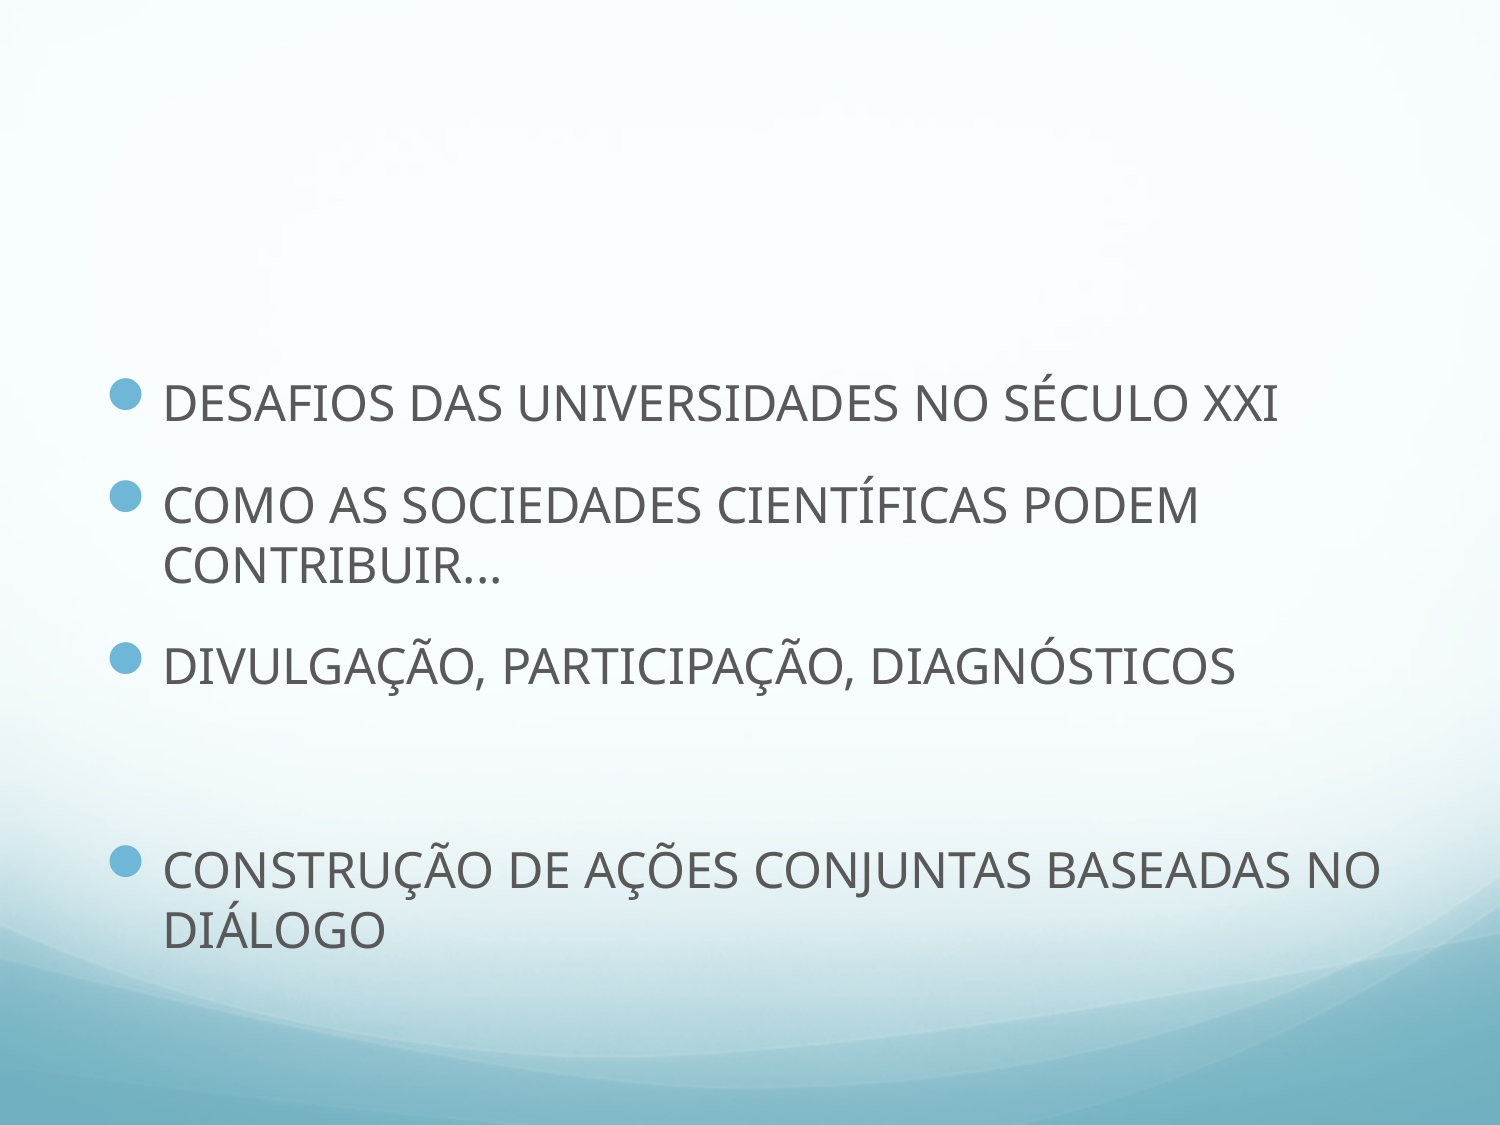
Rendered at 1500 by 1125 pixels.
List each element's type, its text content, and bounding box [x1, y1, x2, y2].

list DESAFIOS DAS UNIVERSIDADES NO SÉCULO XXI COMO AS SOCIEDADES CIENTÍFICAS PODEM CONTRIBUIR... DIVULGAÇÃO, PARTICIPAÇÃO, DIAGNÓSTICOS CONSTRUÇÃO DE AÇÕES CONJUNTAS BASEADAS NO DIÁLOGO [90, 262, 1410, 975]
